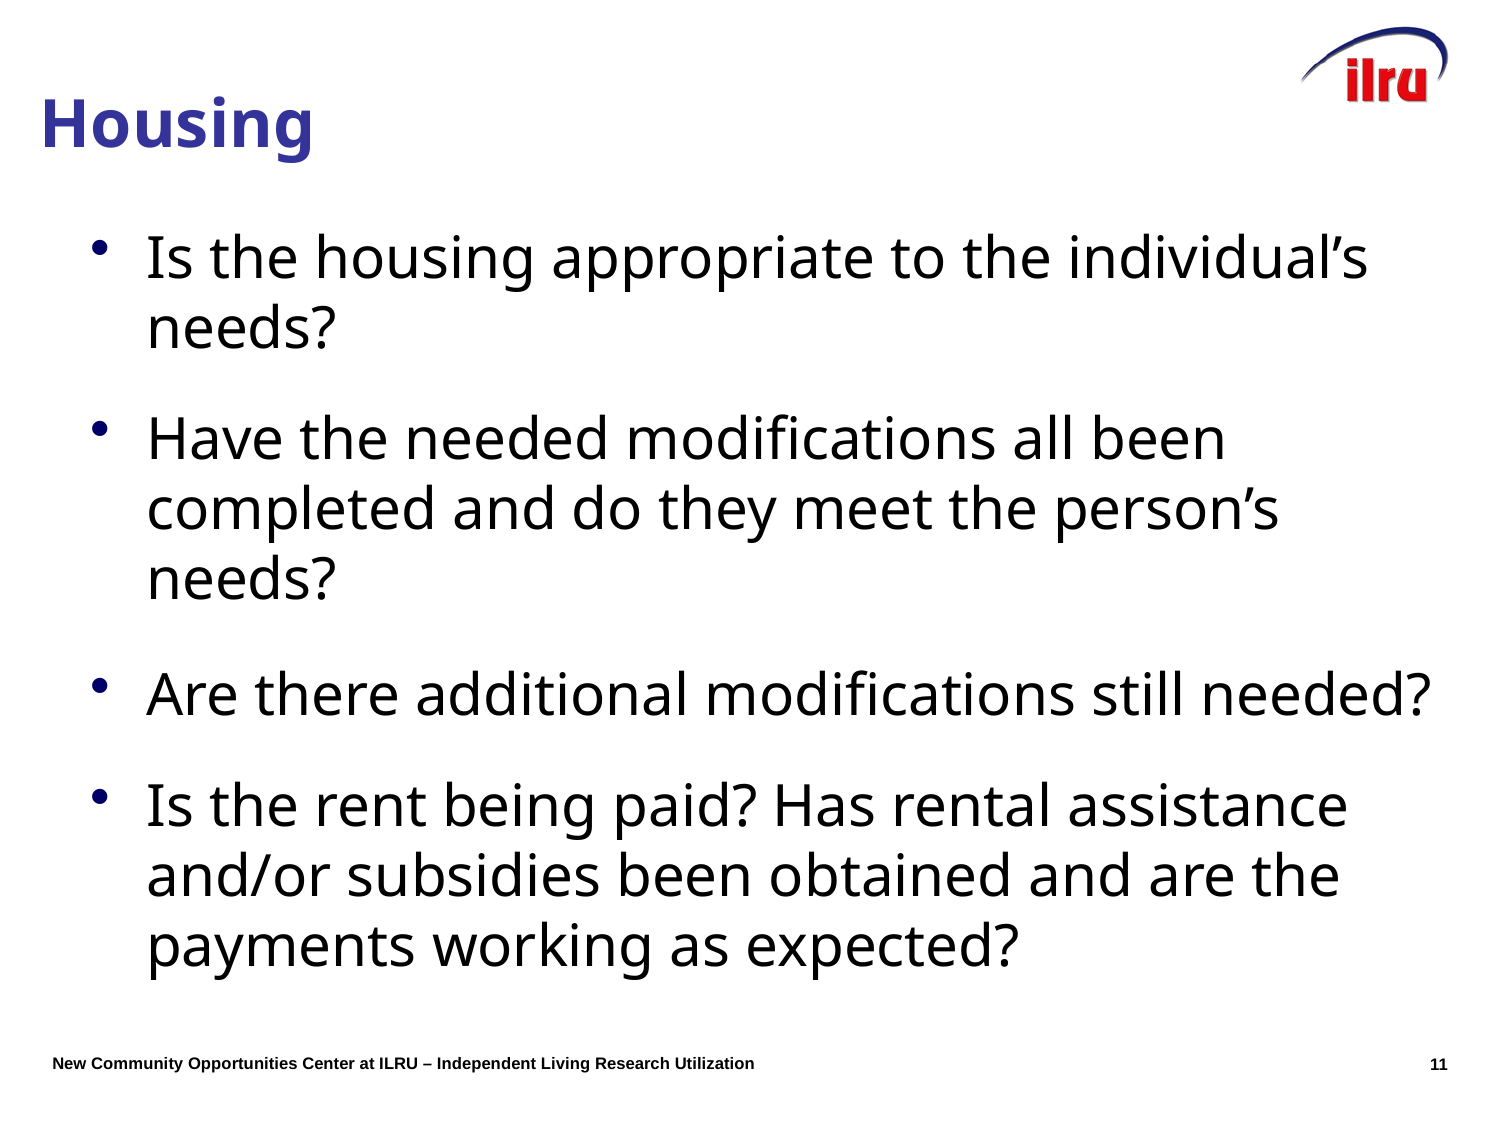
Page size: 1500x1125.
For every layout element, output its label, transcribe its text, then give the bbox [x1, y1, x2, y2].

text_box 10 [1362, 1046, 1463, 1088]
list Is the housing appropriate to the individual’s needs? Have the needed modifications all been completed and do they meet the person’s needs? Are there additional modifications still needed? Is the rent being paid? Has rental assistance and/or subsidies been obtained and are the payments working as expected? [74, 212, 1476, 1013]
picture [1299, 24, 1463, 103]
title Housing [24, 62, 1288, 181]
